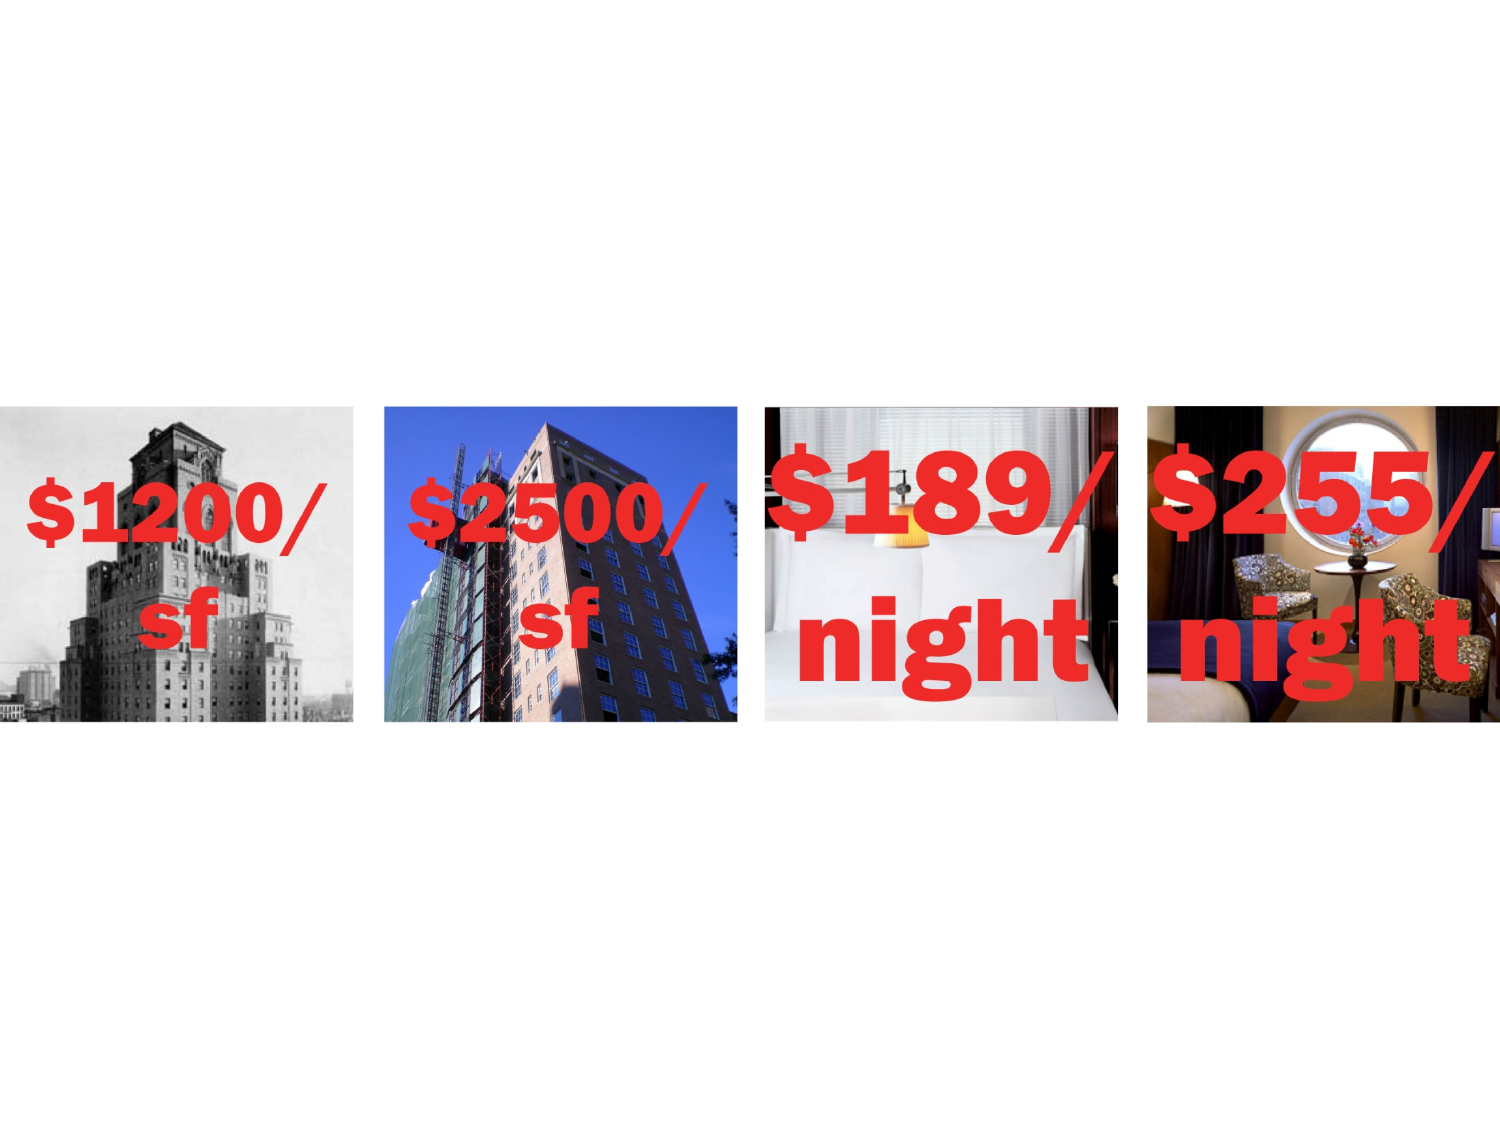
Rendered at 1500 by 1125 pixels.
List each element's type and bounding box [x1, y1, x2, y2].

picture [0, 79, 1500, 1051]
